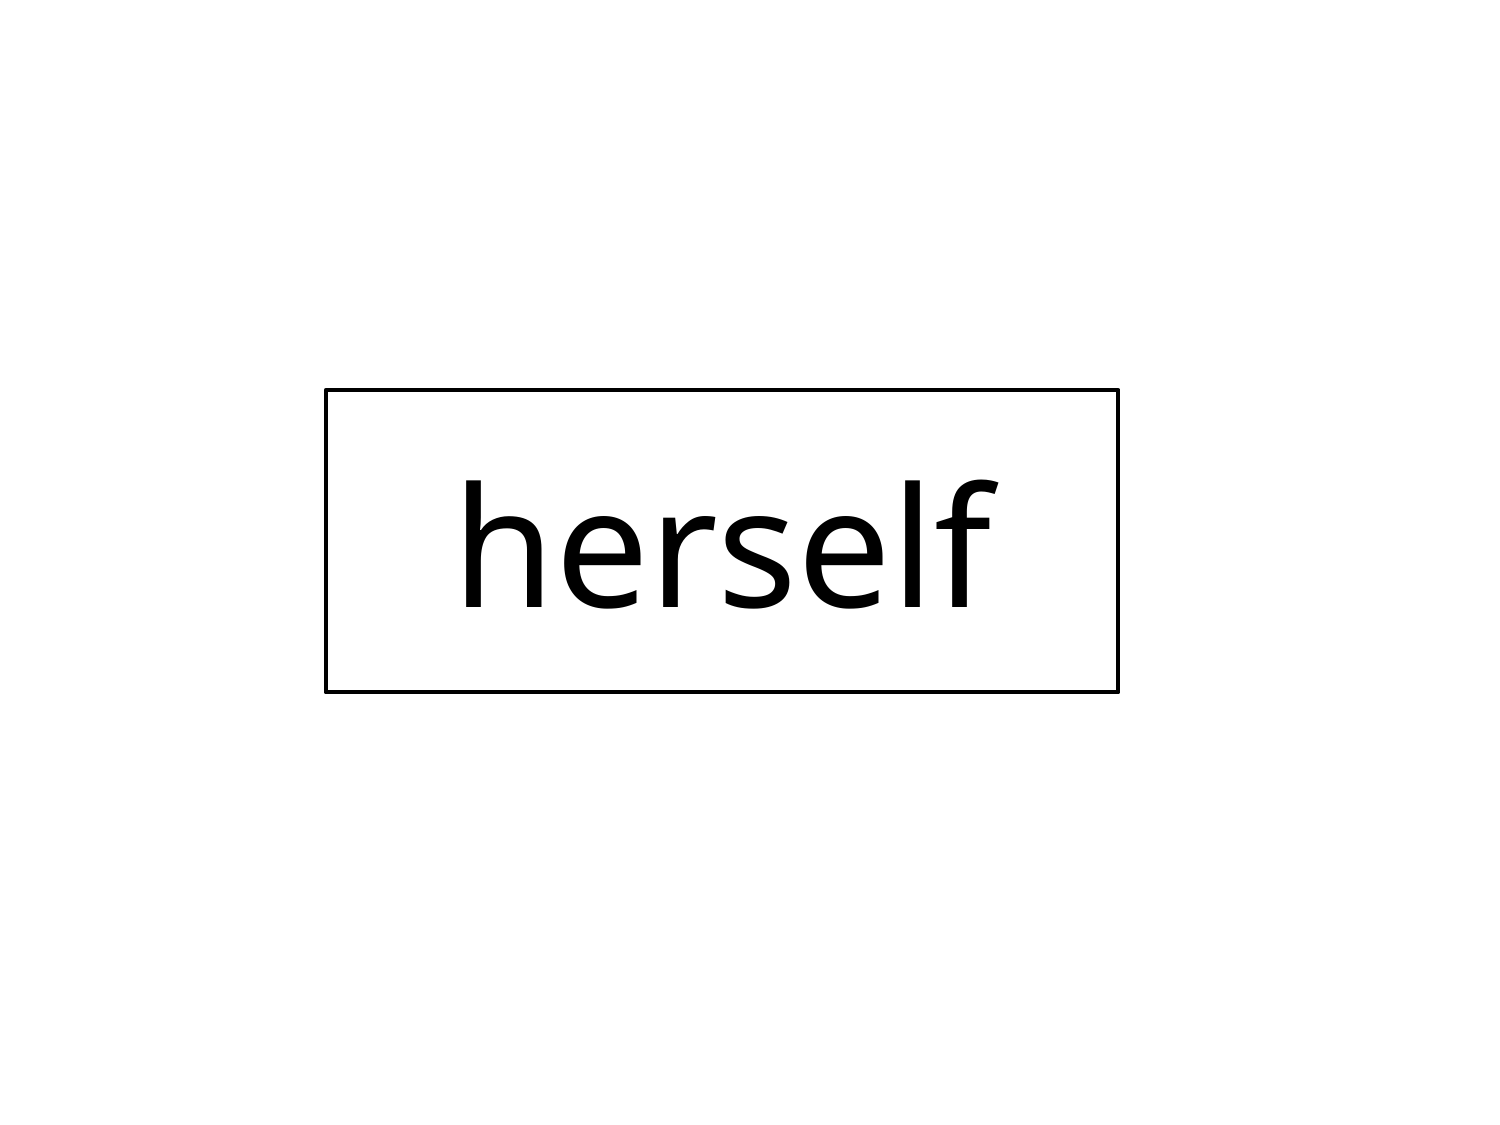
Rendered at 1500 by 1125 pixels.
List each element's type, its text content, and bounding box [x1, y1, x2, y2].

text_box herself [324, 388, 1120, 694]
